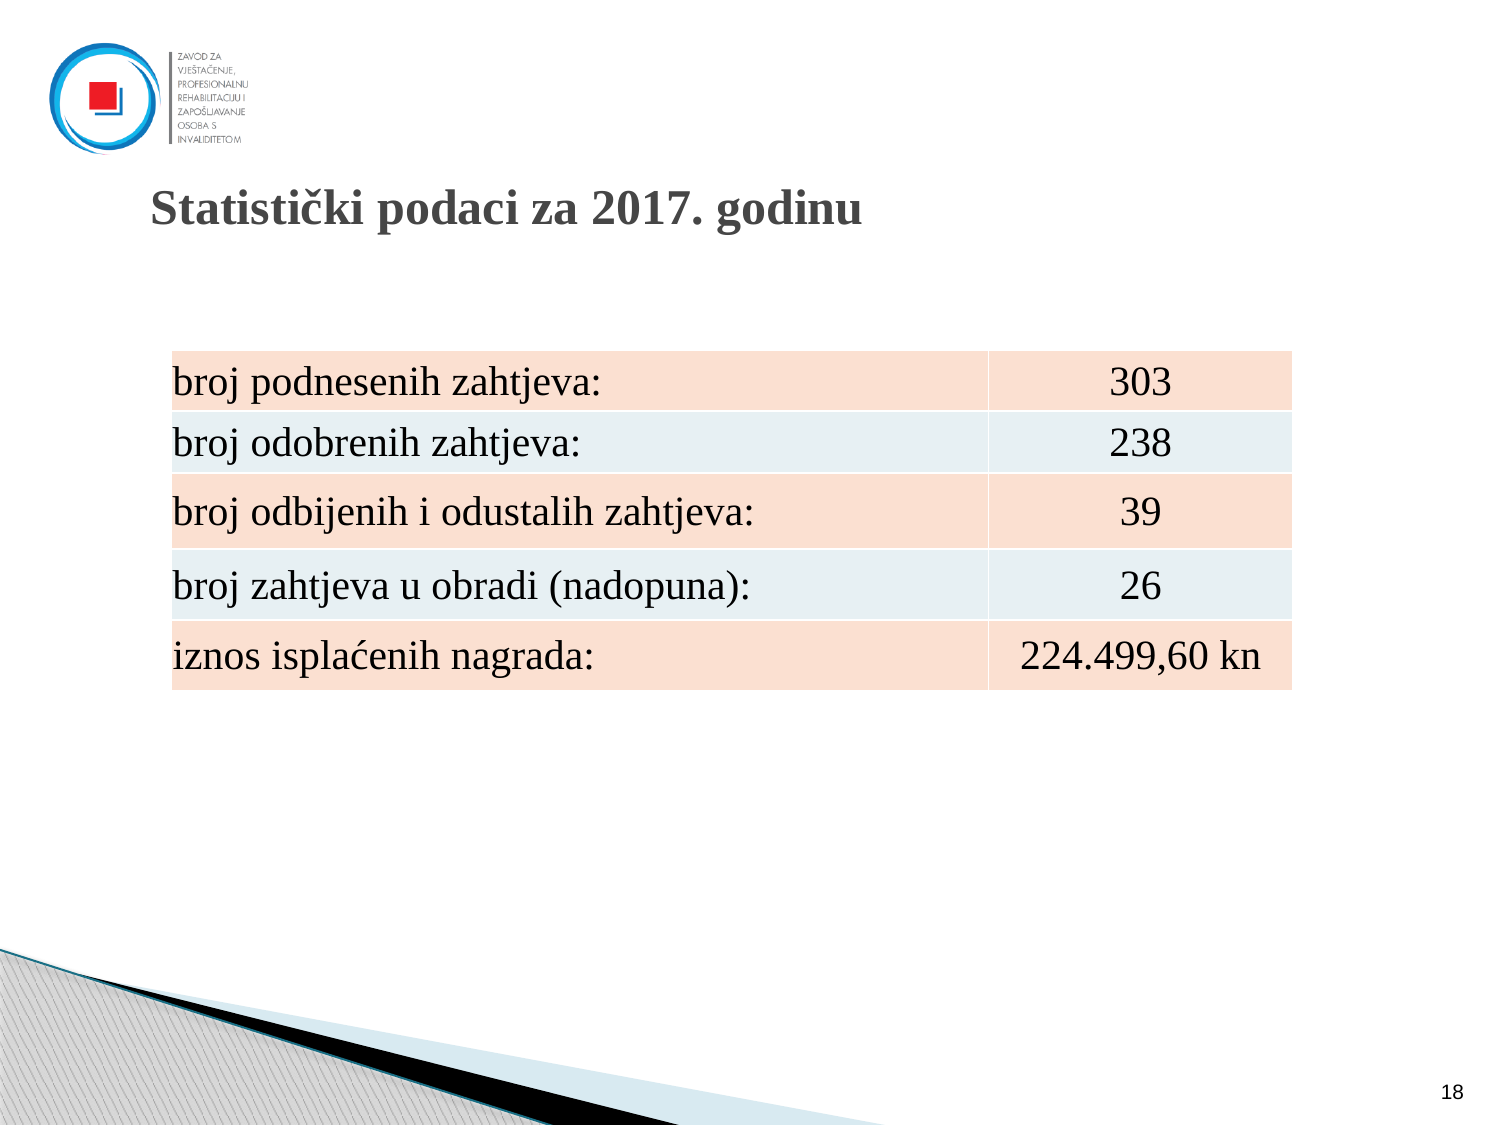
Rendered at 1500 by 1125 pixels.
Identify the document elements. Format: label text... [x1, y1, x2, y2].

table_header 303 [989, 351, 1292, 410]
slide_number 18 [1418, 1051, 1479, 1112]
table_cell 238 [989, 412, 1292, 472]
title Statistički podaci za 2017. godinu [135, 113, 1294, 302]
table_cell iznos isplaćenih nagrada: [172, 621, 988, 690]
table_cell broj zahtjeva u obradi (nadopuna): [172, 550, 988, 619]
table_cell 39 [989, 474, 1292, 548]
table_cell 26 [989, 550, 1292, 619]
table_header broj podnesenih zahtjeva: [172, 351, 988, 410]
table_cell broj odobrenih zahtjeva: [172, 412, 988, 472]
table_cell 224.499,60 kn [989, 621, 1292, 690]
picture [4, 30, 291, 173]
table_cell broj odbijenih i odustalih zahtjeva: [172, 474, 988, 548]
